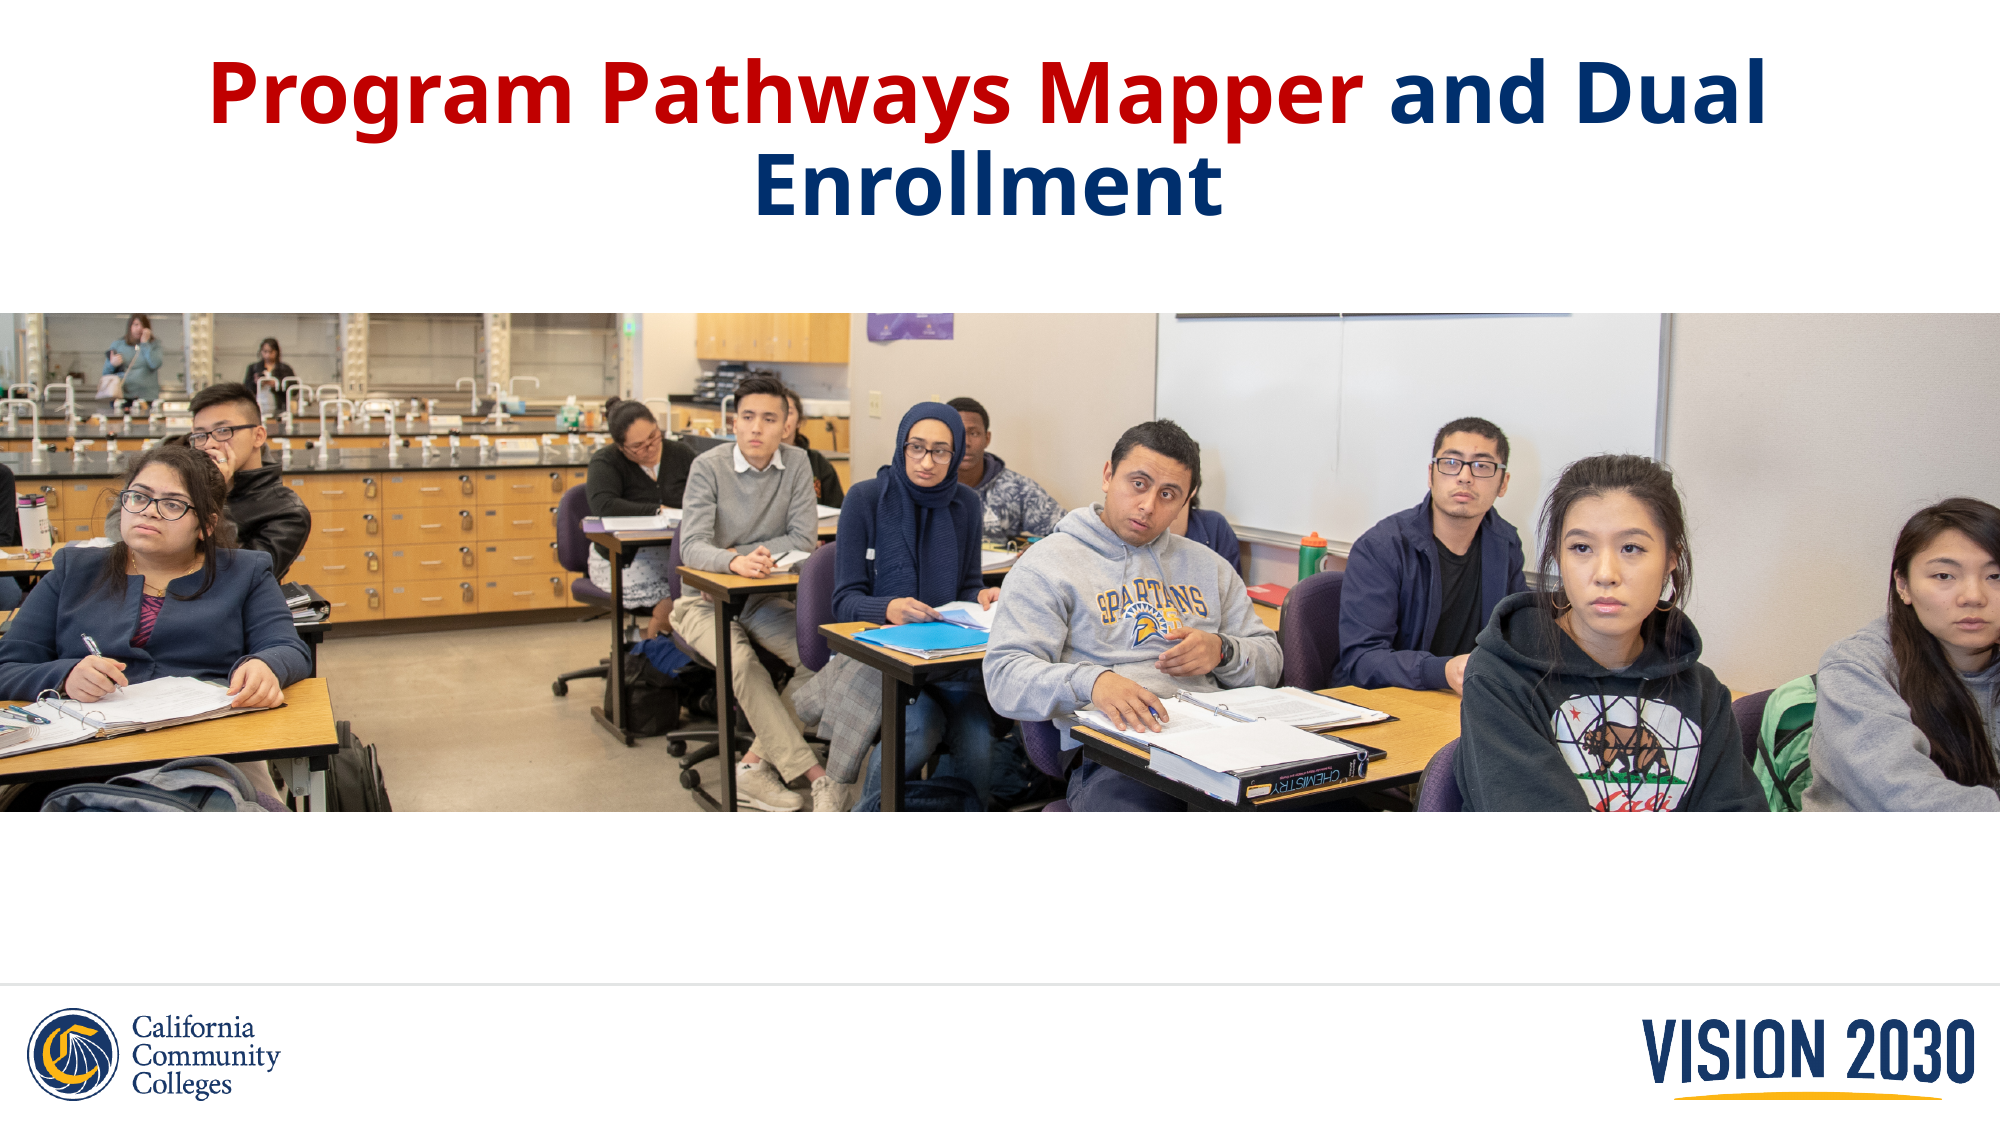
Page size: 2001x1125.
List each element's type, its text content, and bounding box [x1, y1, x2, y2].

picture [1640, 1017, 1976, 1102]
title Program Pathways Mapper and Dual Enrollment [26, 32, 1950, 251]
picture [24, 1005, 284, 1104]
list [0, 313, 2000, 812]
